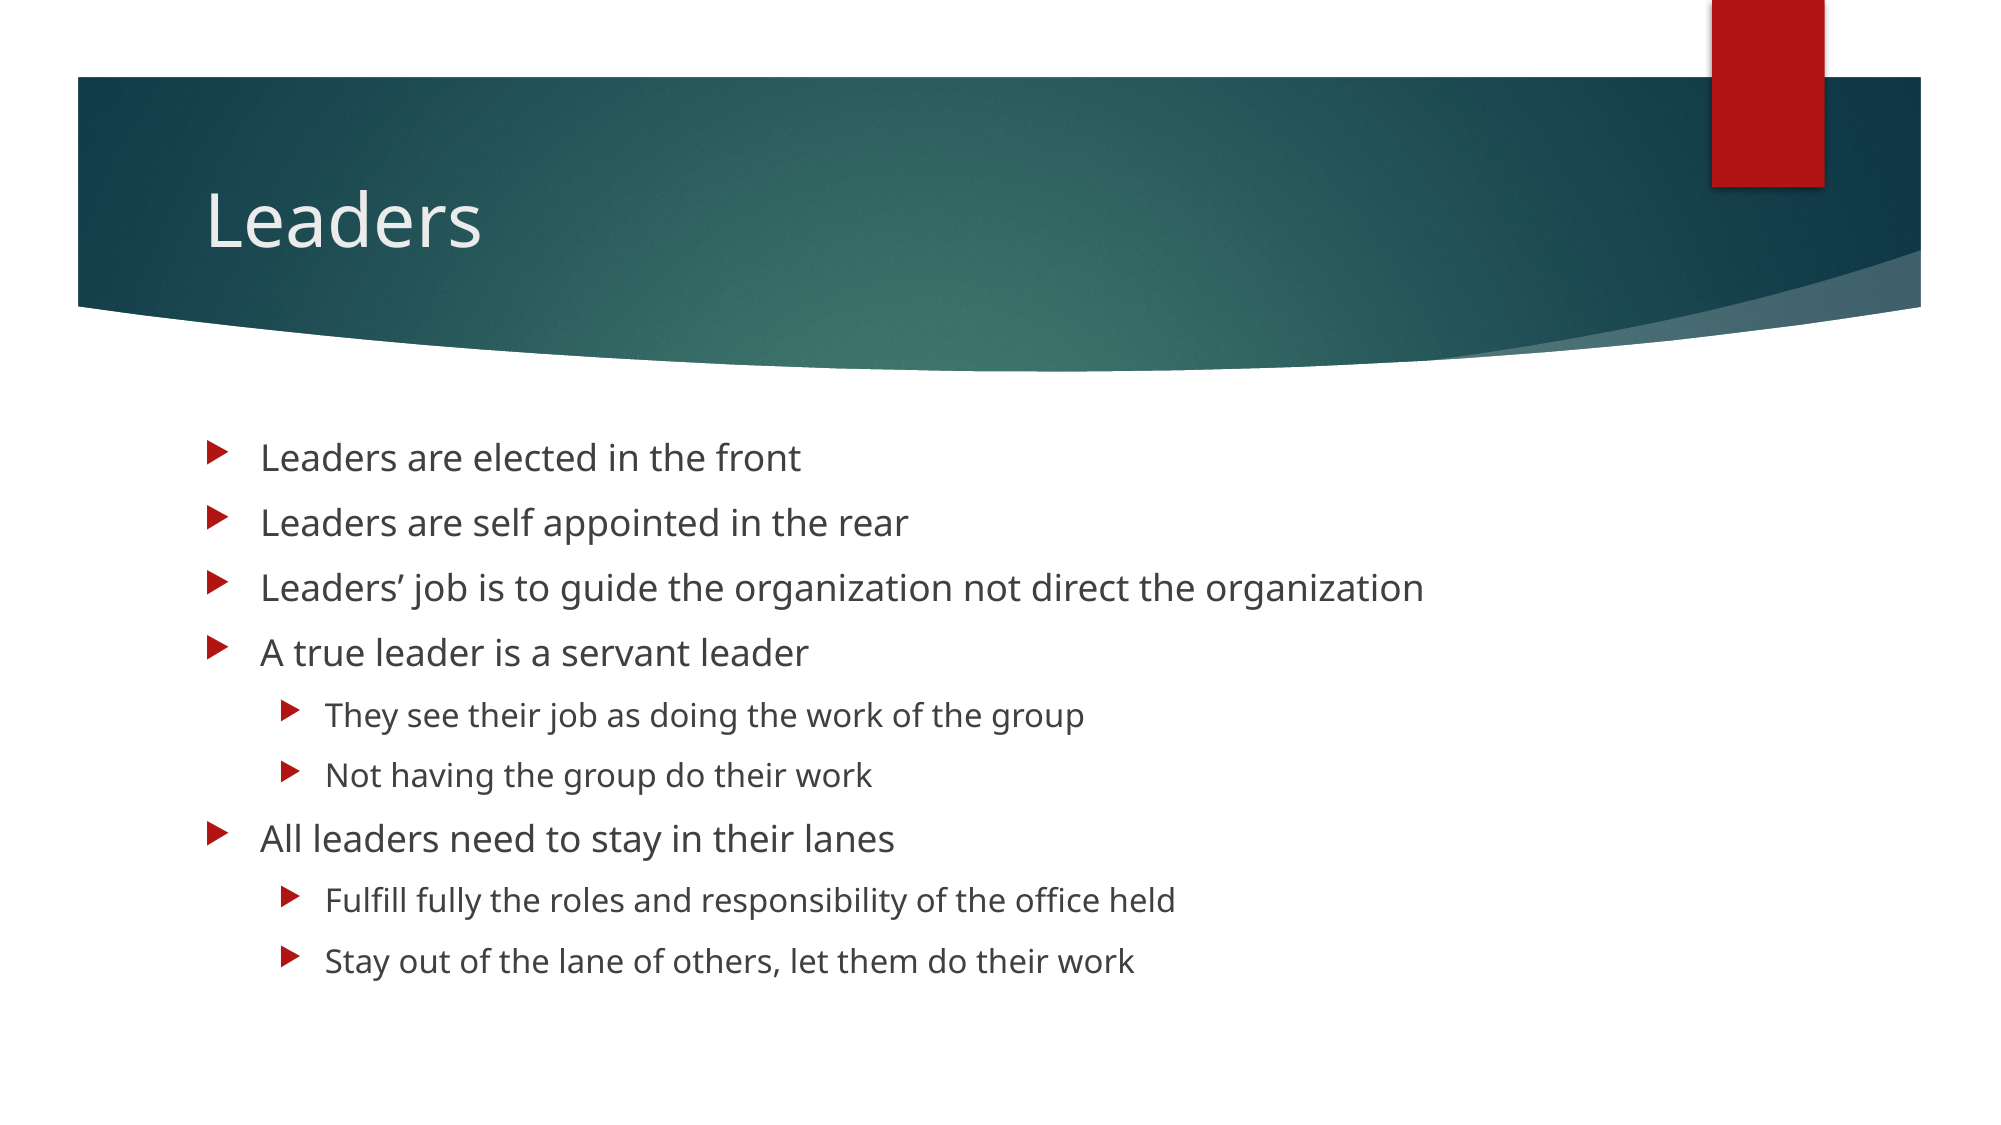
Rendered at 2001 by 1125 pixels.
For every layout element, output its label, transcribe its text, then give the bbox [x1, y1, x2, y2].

list Leaders are elected in the front Leaders are self appointed in the rear Leaders’ job is to guide the organization not direct the organization A true leader is a servant leader They see their job as doing the work of the group Not having the group do their work All leaders need to stay in their lanes Fulfill fully the roles and responsibility of the office held Stay out of the lane of others, let them do their work [189, 427, 1638, 988]
title Leaders [189, 159, 1638, 276]
